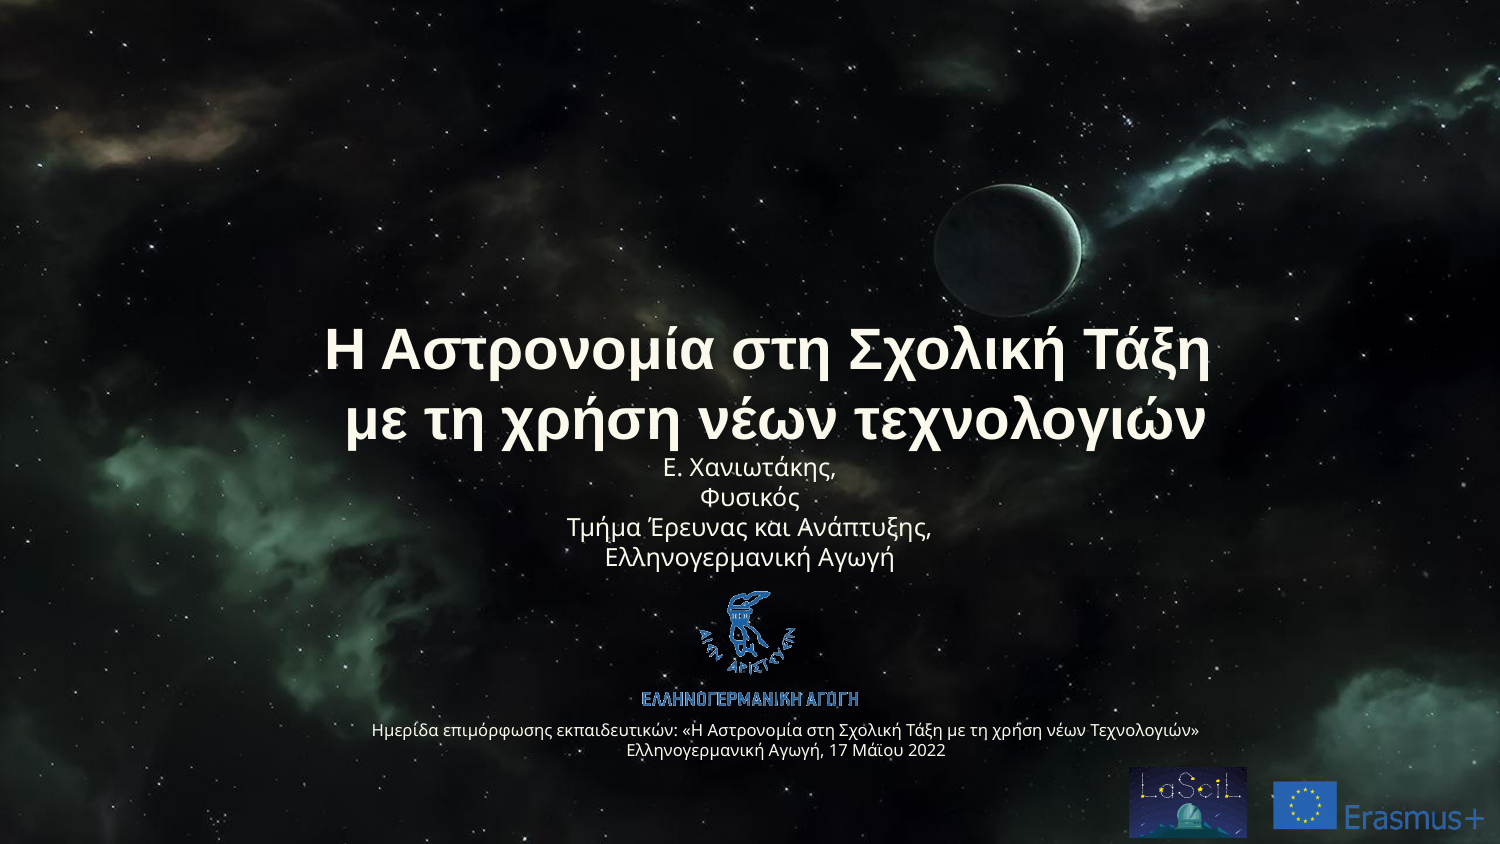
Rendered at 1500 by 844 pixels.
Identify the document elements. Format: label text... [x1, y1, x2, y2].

picture [0, 0, 1500, 844]
title Η Αστρονομία στη Σχολική Τάξη με τη χρήση νέων τεχνολογιών [64, 295, 1489, 663]
text_box Ημερίδα επιμόρφωσης εκπαιδευτικών: «Η Αστρονομία στη Σχολική Τάξη με τη χρήση νέων Τεχνολογιών» Ελληνογερμανική Αγωγή, 17 Μάϊου 2022 [109, 704, 1464, 775]
